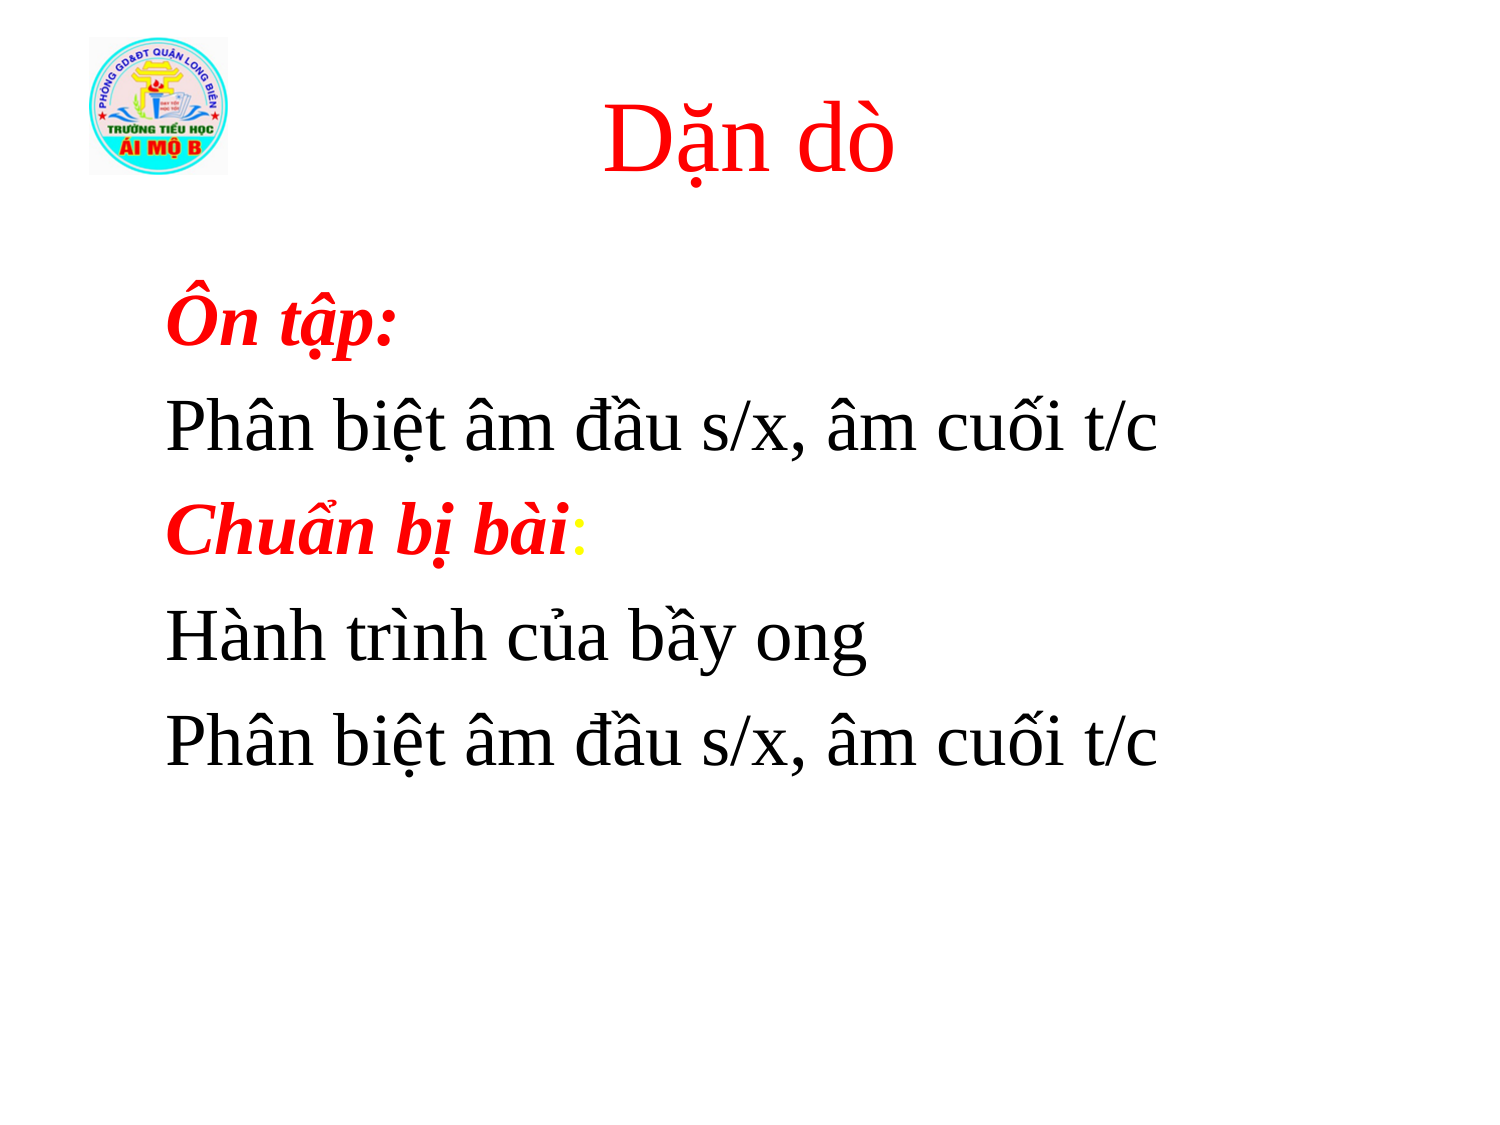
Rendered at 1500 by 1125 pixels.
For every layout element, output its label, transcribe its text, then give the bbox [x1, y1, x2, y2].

title Dặn dò [112, 62, 1388, 200]
list Ôn tập: Phân biệt âm đầu s/x, âm cuối t/c Chuẩn bị bài: Hành trình của bầy ong Phân biệt âm đầu s/x, âm cuối t/c [75, 262, 1425, 1005]
picture [89, 37, 228, 176]
